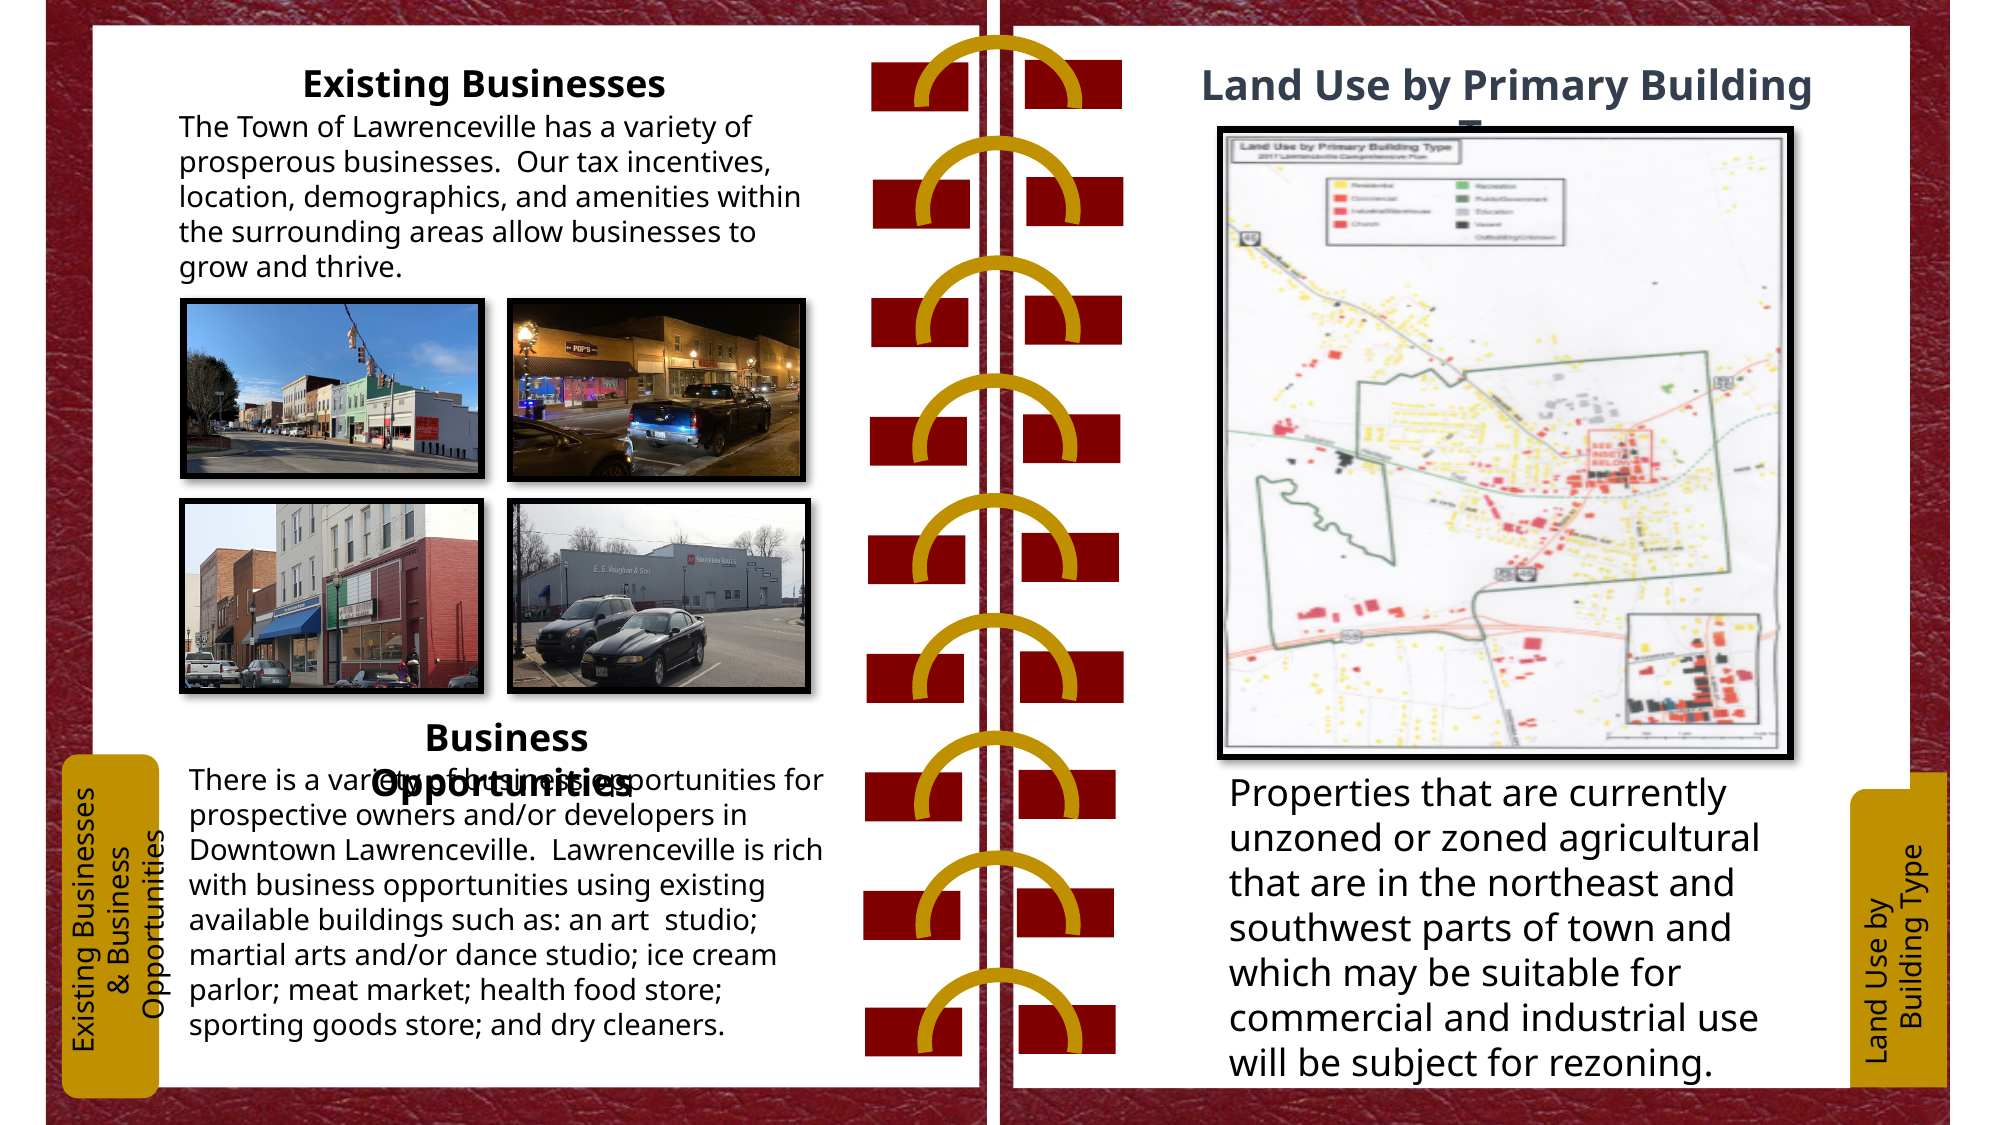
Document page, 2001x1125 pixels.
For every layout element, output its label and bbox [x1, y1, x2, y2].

text_box [863, 42, 1124, 1109]
picture [45, 0, 987, 1125]
picture [999, 0, 1950, 1125]
